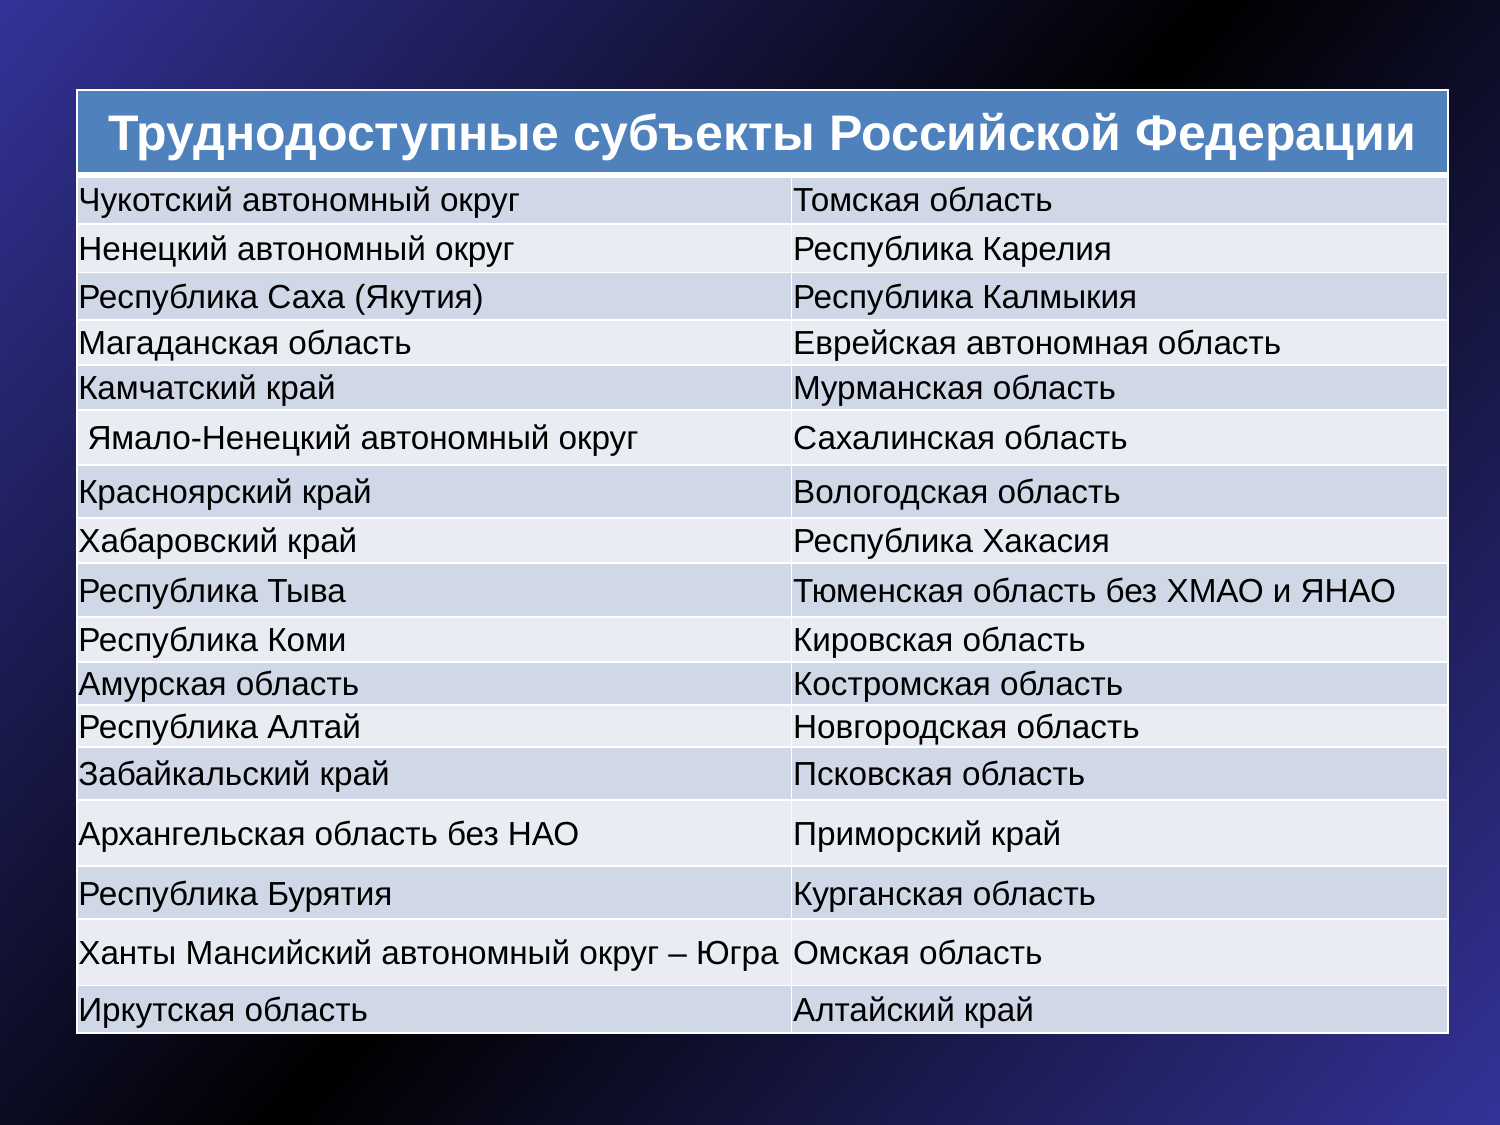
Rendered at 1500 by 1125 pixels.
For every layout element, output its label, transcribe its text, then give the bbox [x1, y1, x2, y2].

table_cell Кировская область [792, 618, 1447, 661]
table_cell Республика Коми [78, 618, 791, 661]
table_cell Республика Бурятия [78, 867, 791, 918]
table_cell Республика Алтай [78, 706, 791, 746]
table_cell Амурская область [78, 663, 791, 704]
table_cell Камчатский край [78, 366, 791, 409]
table_cell Ненецкий автономный округ [78, 225, 791, 272]
table_cell Республика Хакасия [792, 519, 1447, 562]
table_cell Курганская область [792, 867, 1447, 918]
table_cell Сахалинская область [792, 411, 1447, 464]
table_cell Иркутская область [78, 986, 791, 1032]
table_cell Хабаровский край [78, 519, 791, 562]
table_cell Костромская область [792, 663, 1447, 704]
table_cell Омская область [792, 920, 1447, 985]
table_cell Архангельская область без НАО [78, 801, 791, 865]
table_cell Забайкальский край [78, 748, 791, 799]
table_cell Мурманская область [792, 366, 1447, 409]
table_cell Вологодская область [792, 466, 1447, 517]
table_cell Новгородская область [792, 706, 1447, 746]
table_header Труднодоступные субъекты Российской Федерации [78, 91, 1447, 172]
table_cell Магаданская область [78, 321, 791, 364]
table_cell Томская область [792, 178, 1447, 223]
table_cell Республика Саха (Якутия) [78, 273, 791, 319]
table_cell Ямало-Ненецкий автономный округ [78, 411, 791, 464]
table_cell Ханты Мансийский автономный округ – Югра [78, 920, 791, 985]
table_cell Республика Карелия [792, 225, 1447, 272]
table_cell Тюменская область без ХМАО и ЯНАО [792, 564, 1447, 616]
table_cell Еврейская автономная область [792, 321, 1447, 364]
table_cell Республика Калмыкия [792, 273, 1447, 319]
table_cell Алтайский край [792, 986, 1447, 1032]
table_cell Чукотский автономный округ [78, 178, 791, 223]
table_cell Красноярский край [78, 466, 791, 517]
table_cell Республика Тыва [78, 564, 791, 616]
table_cell Псковская область [792, 748, 1447, 799]
table_cell Приморский край [792, 801, 1447, 865]
